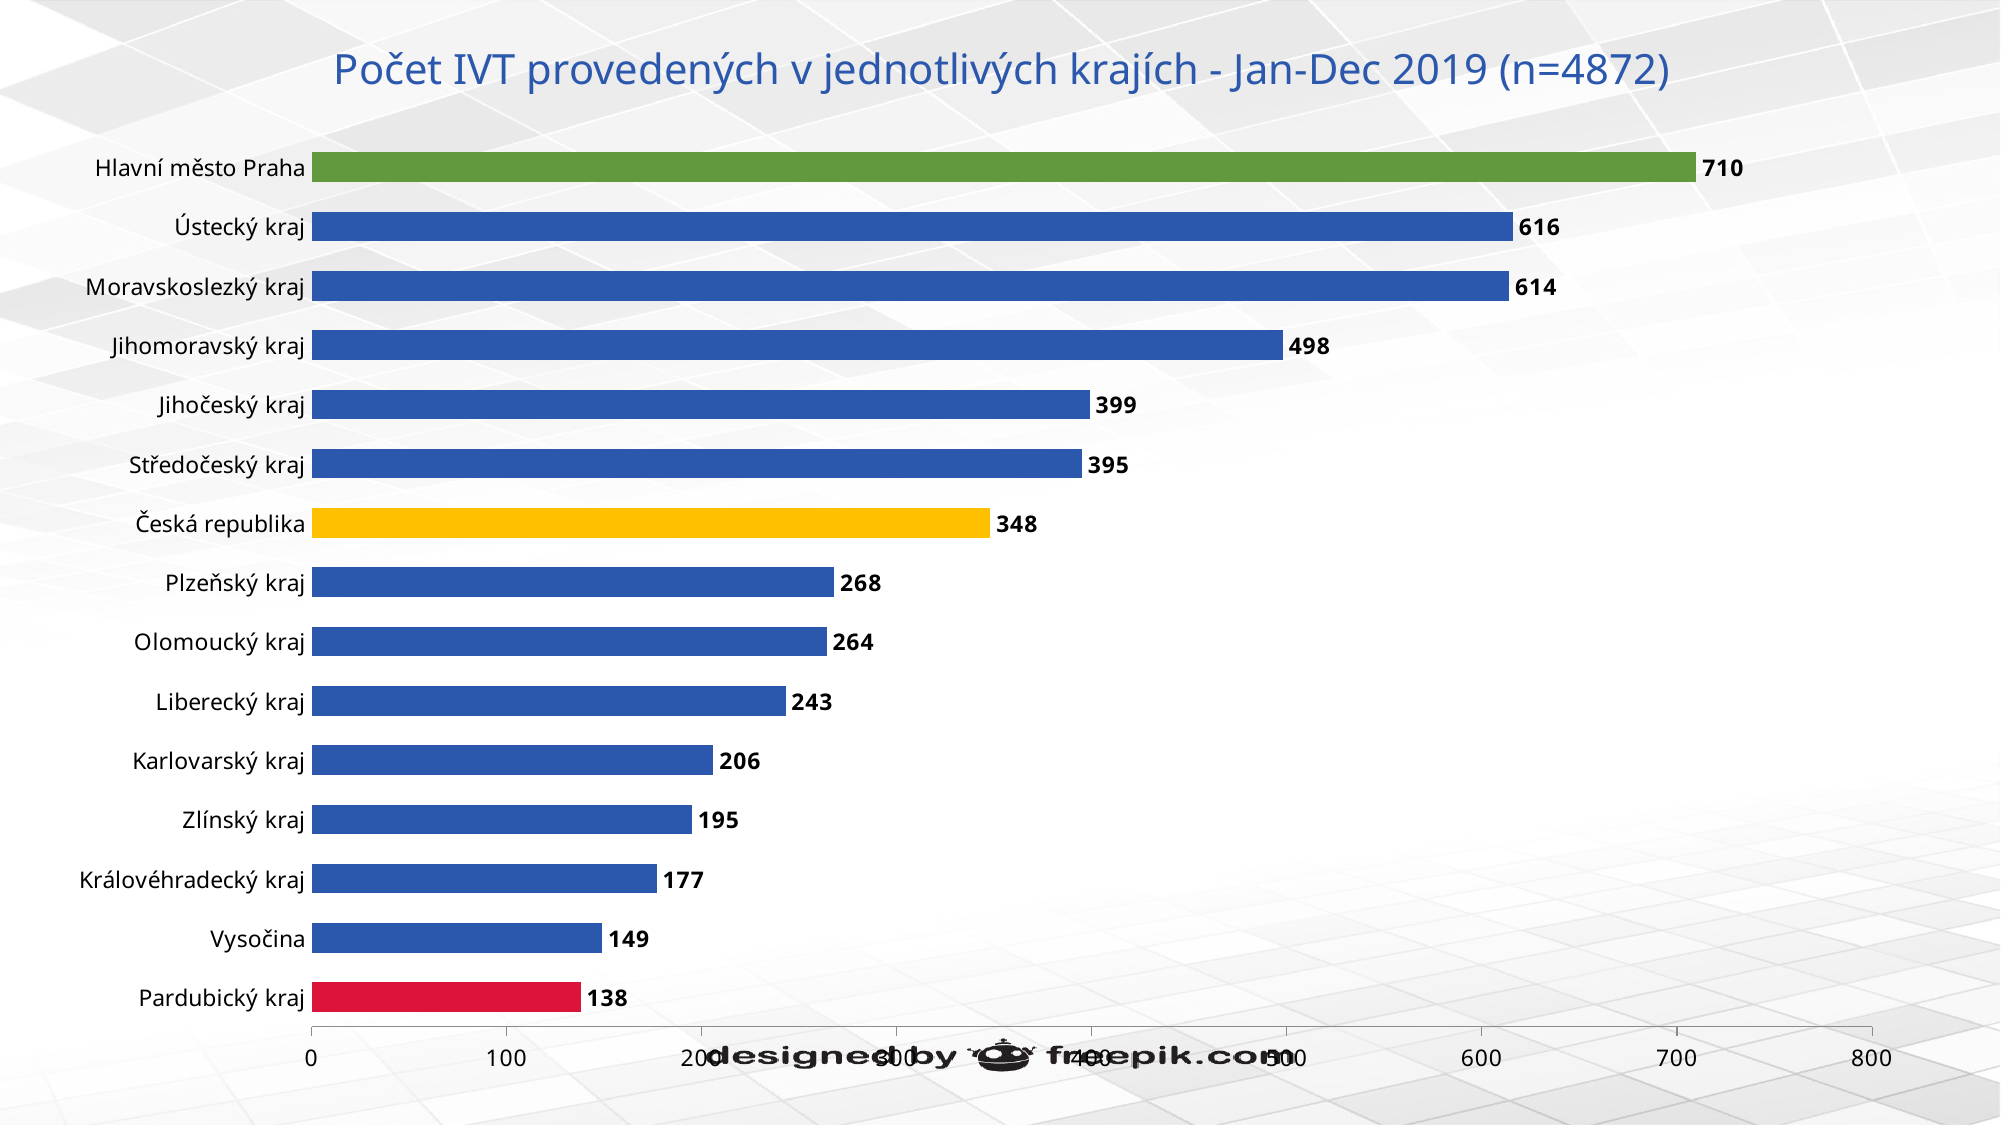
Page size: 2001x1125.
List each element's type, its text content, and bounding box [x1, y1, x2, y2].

picture [0, 0, 2001, 1125]
chart [41, 118, 1932, 1093]
title Počet IVT provedených v jednotlivých krajích - Jan-Dec 2019 (n=4872) [43, 35, 1962, 107]
